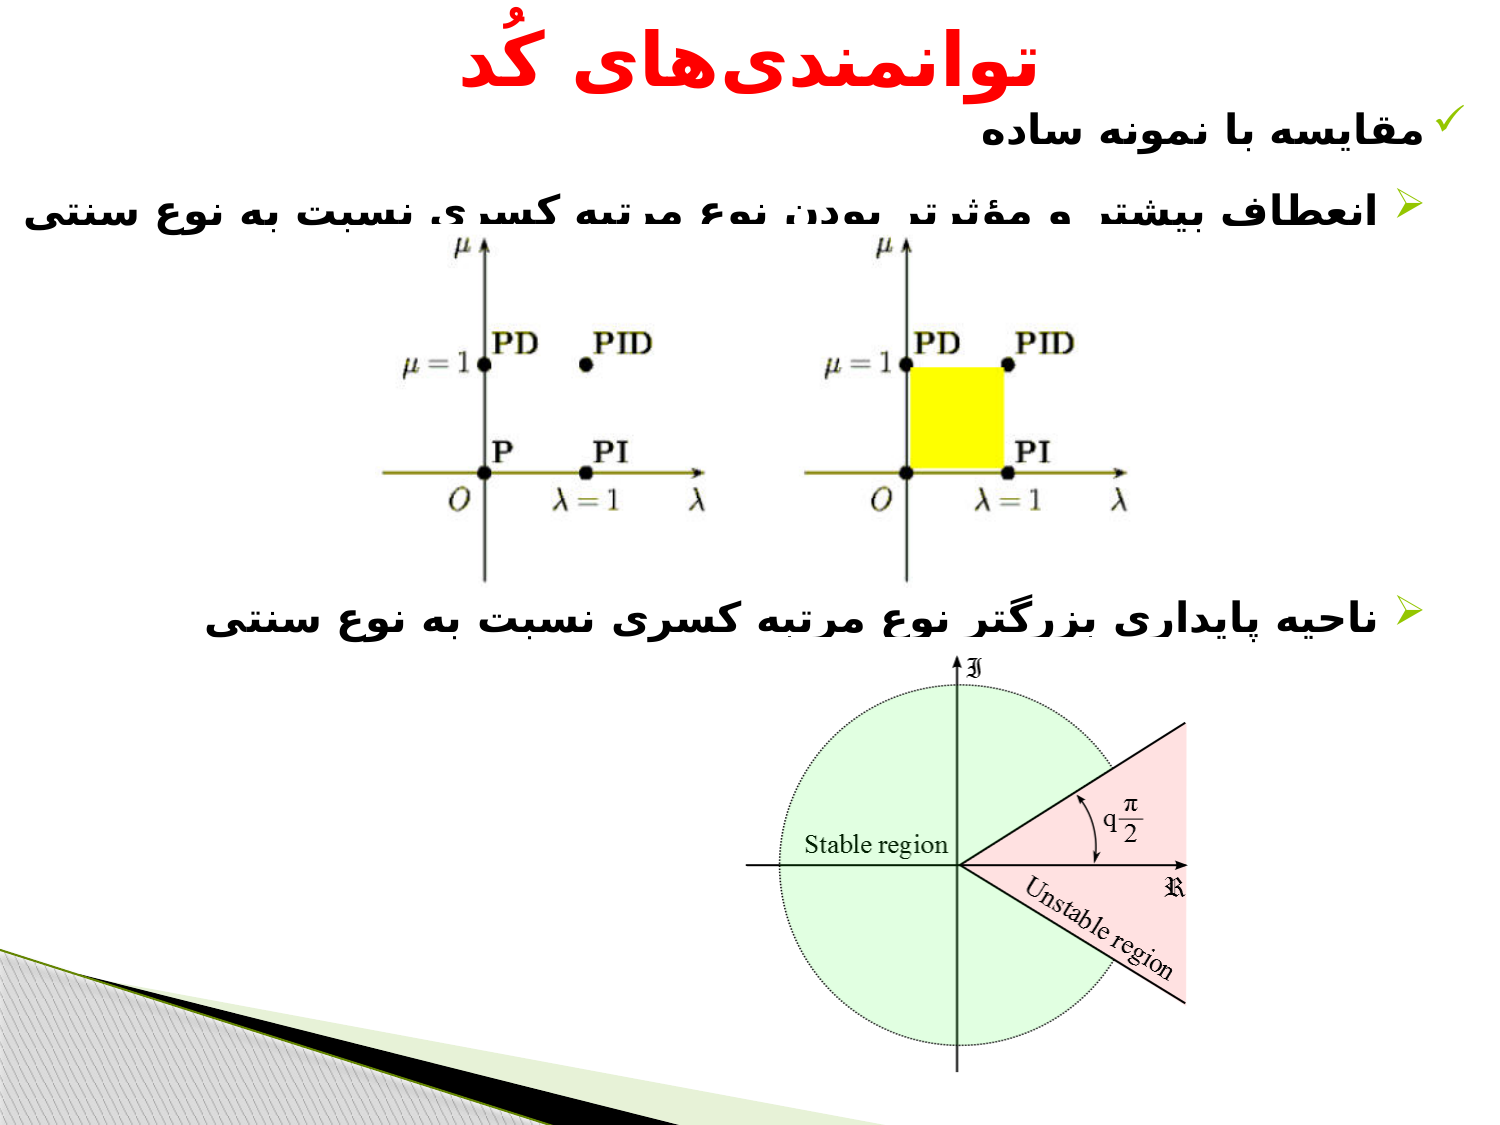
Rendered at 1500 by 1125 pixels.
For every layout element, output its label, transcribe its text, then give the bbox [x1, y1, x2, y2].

picture [724, 637, 1213, 1091]
text_box مقایسه با نمونه ساده انعطاف بیشتر و مؤثرتر بودن نوع مرتبه کسری نسبت به نوع سنتی ناحیه پایداری بزرگتر نوع مرتبه کسری نسبت به نوع سنتی [0, 0, 1500, 1125]
picture [374, 224, 1138, 588]
